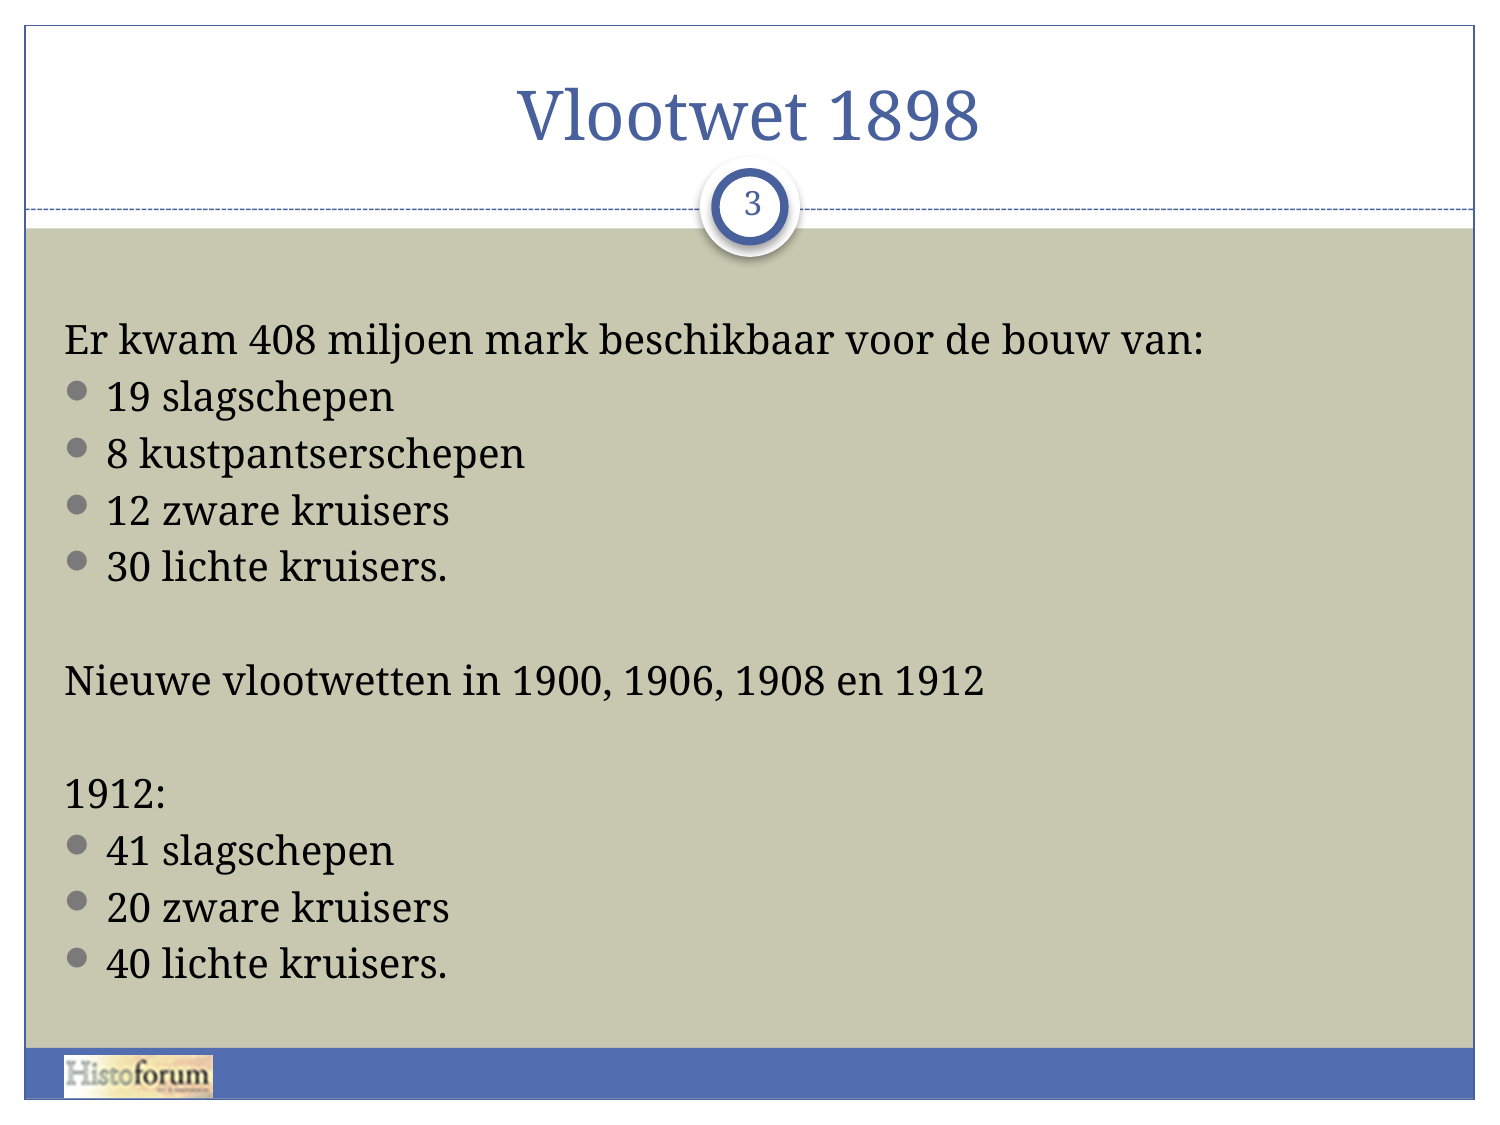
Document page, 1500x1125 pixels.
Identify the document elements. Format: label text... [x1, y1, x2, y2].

slide_number 3 [715, 168, 791, 241]
picture [64, 1055, 214, 1098]
list Er kwam 408 miljoen mark beschikbaar voor de bouw van: 19 slagschepen 8 kustpantserschepen 12 zware kruisers 30 lichte kruisers. Nieuwe vlootwetten in 1900, 1906, 1908 en 1912 1912: 41 slagschepen 20 zware kruisers 40 lichte kruisers. [49, 250, 1445, 1001]
title Vlootwet 1898 [49, 37, 1450, 162]
